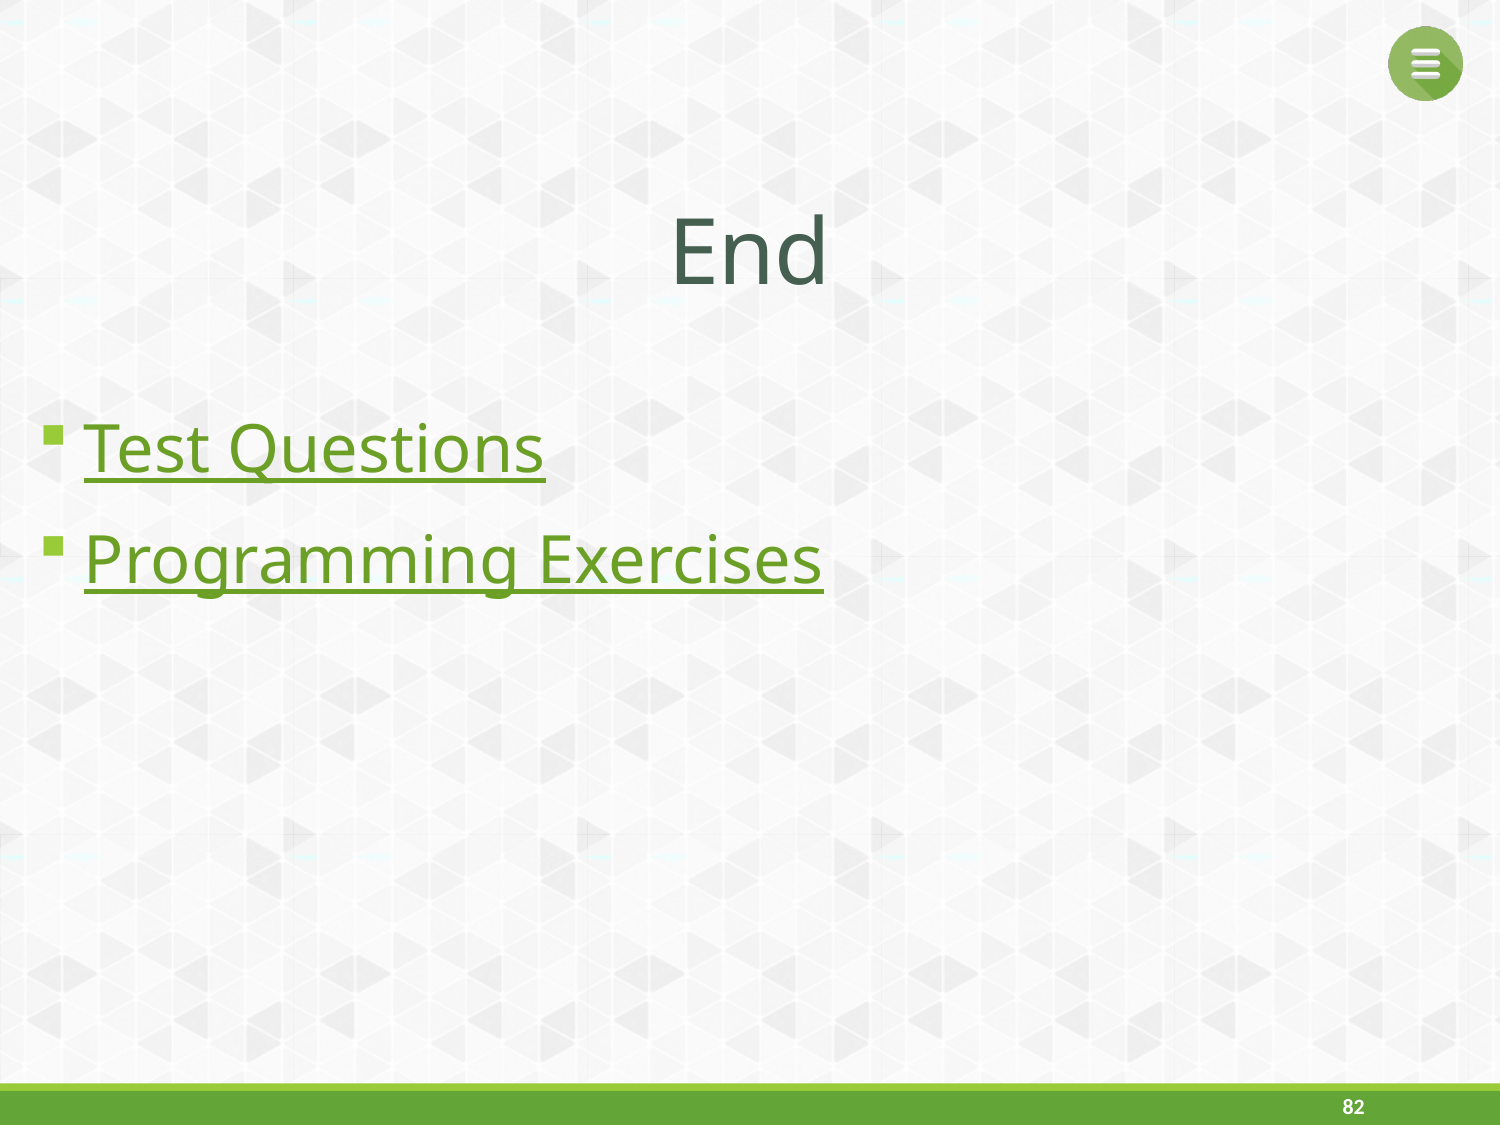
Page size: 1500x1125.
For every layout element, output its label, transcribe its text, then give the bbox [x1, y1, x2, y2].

slide_number 82 [1218, 1090, 1380, 1121]
title End [23, 112, 1476, 399]
list Test Questions Programming Exercises [23, 399, 1476, 1078]
picture [0, 0, 1500, 1083]
